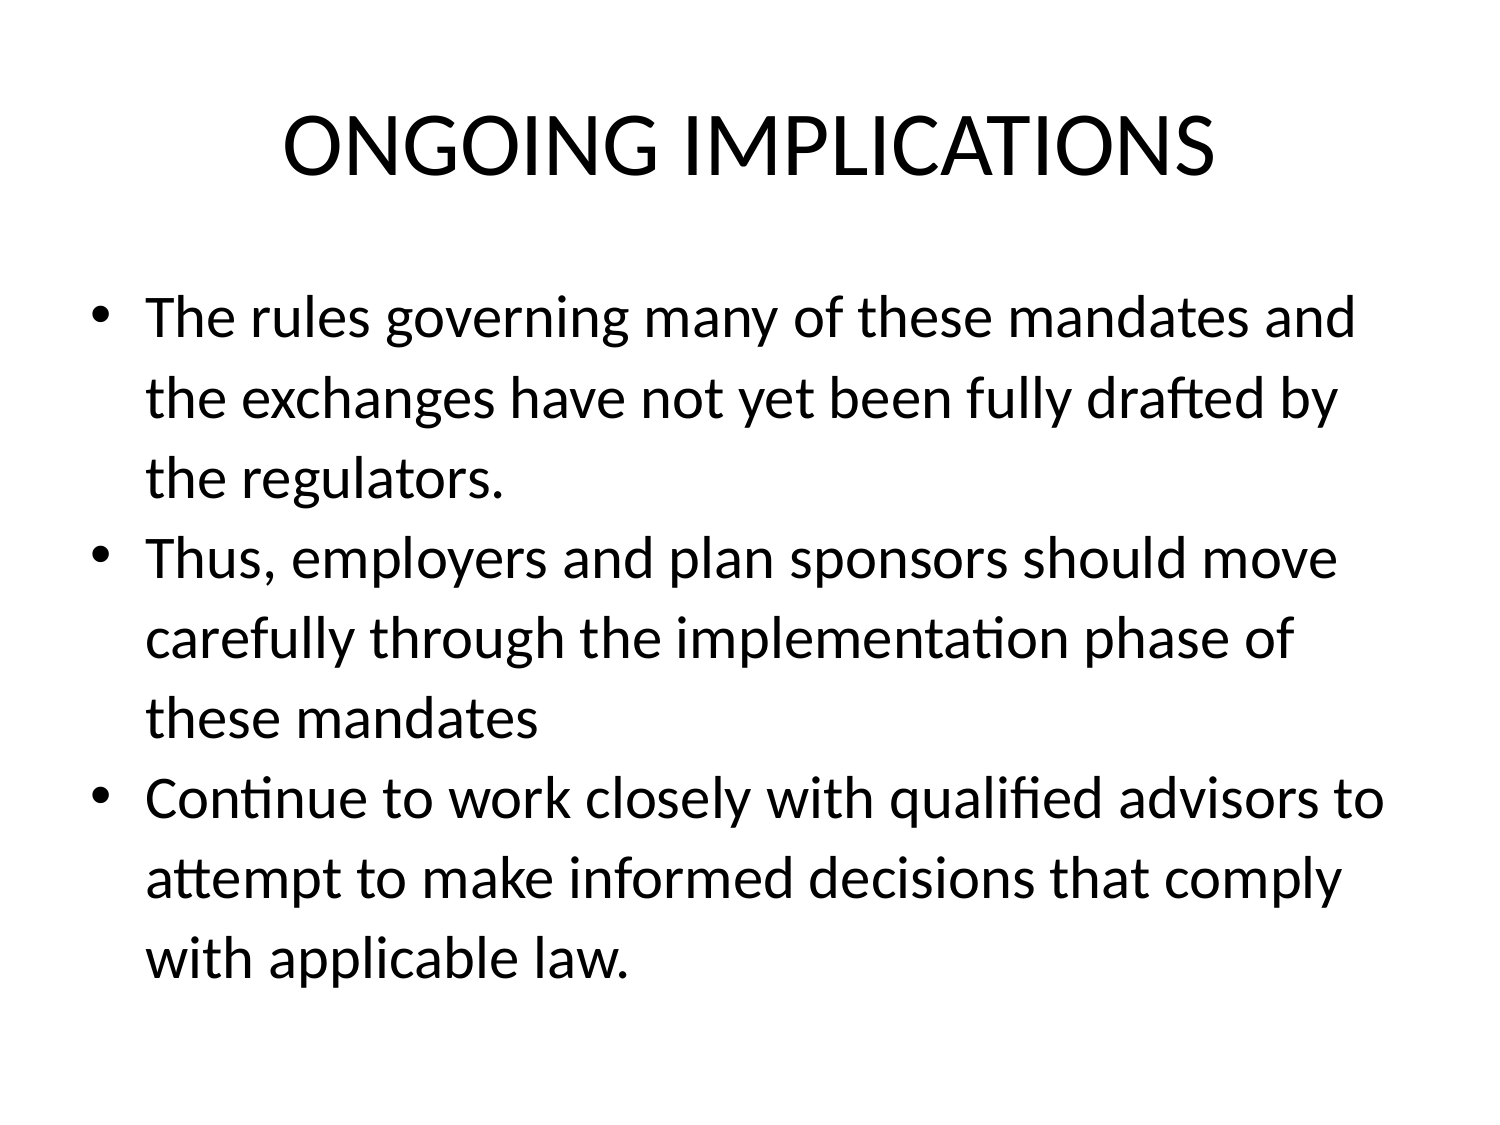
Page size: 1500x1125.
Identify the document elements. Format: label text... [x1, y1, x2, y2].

list The rules governing many of these mandates and the exchanges have not yet been fully drafted by the regulators. Thus, employers and plan sponsors should move carefully through the implementation phase of these mandates Continue to work closely with qualified advisors to attempt to make informed decisions that comply with applicable law. [75, 262, 1425, 1005]
title ONGOING IMPLICATIONS [75, 45, 1425, 233]
